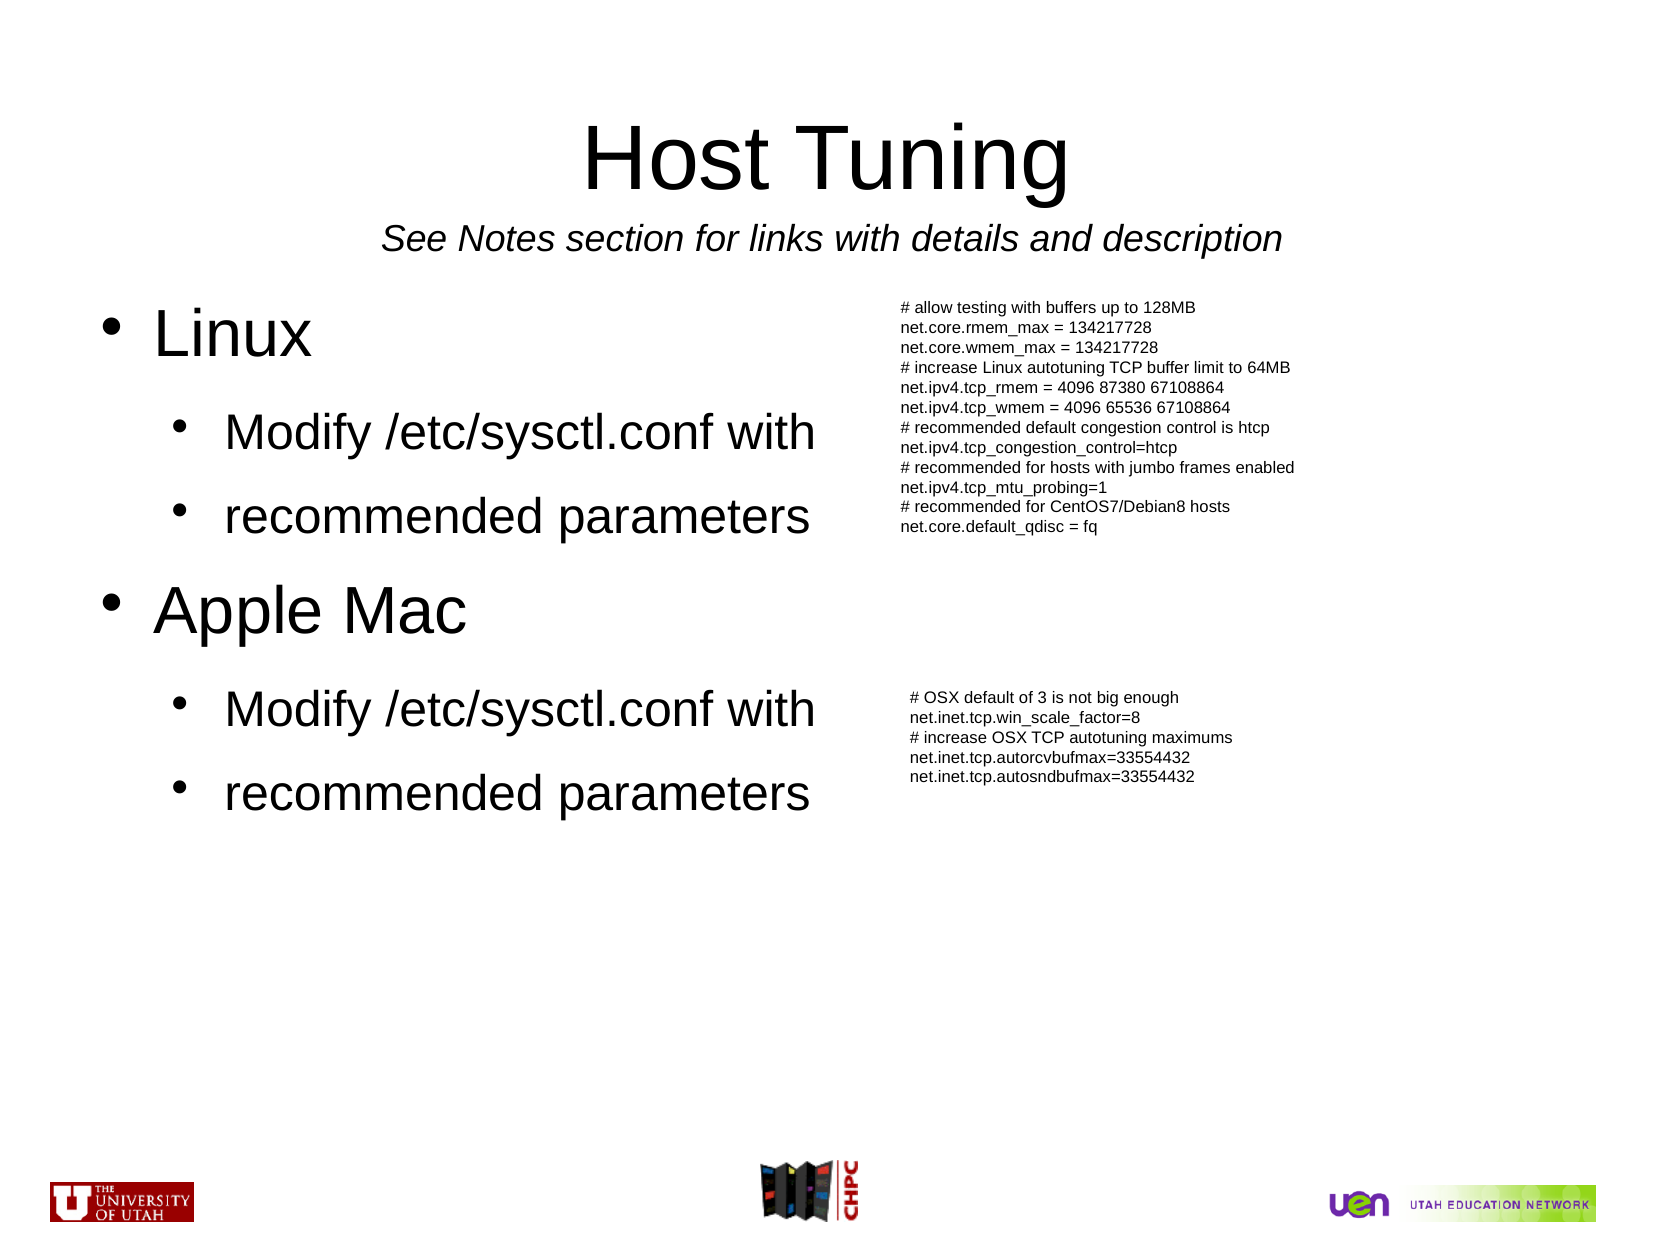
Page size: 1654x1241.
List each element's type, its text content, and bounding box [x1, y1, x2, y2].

picture [50, 1182, 195, 1222]
text_box See Notes section for links with details and description [366, 206, 1311, 266]
text_box # OSX default of 3 is not big enough net.inet.tcp.win_scale_factor=8 # increase OSX TCP autotuning maximums net.inet.tcp.autorcvbufmax=33554432 net.inet.tcp.autosndbufmax=33554432 [885, 679, 1270, 788]
text_box Linux Modify /etc/sysctl.conf with recommended parameters Apple Mac Modify /etc/sysctl.conf with recommended parameters [82, 290, 1571, 1217]
picture [760, 1160, 858, 1222]
picture [1322, 1184, 1596, 1222]
text_box Host Tuning [82, 49, 1571, 257]
text_box # allow testing with buffers up to 128MB net.core.rmem_max = 134217728 net.core.wmem_max = 134217728 # increase Linux autotuning TCP buffer limit to 64MB net.ipv4.tcp_rmem = 4096 87380 67108864 net.ipv4.tcp_wmem = 4096 65536 67108864 # recommended default congestion control is htcp net.ipv4.tcp_congestion_control=htcp # recommended for hosts with jumbo frames enabled net.ipv4.tcp_mtu_probing=1 # recommended for CentOS7/Debian8 hosts net.core.default_qdisc = fq [885, 289, 1359, 530]
